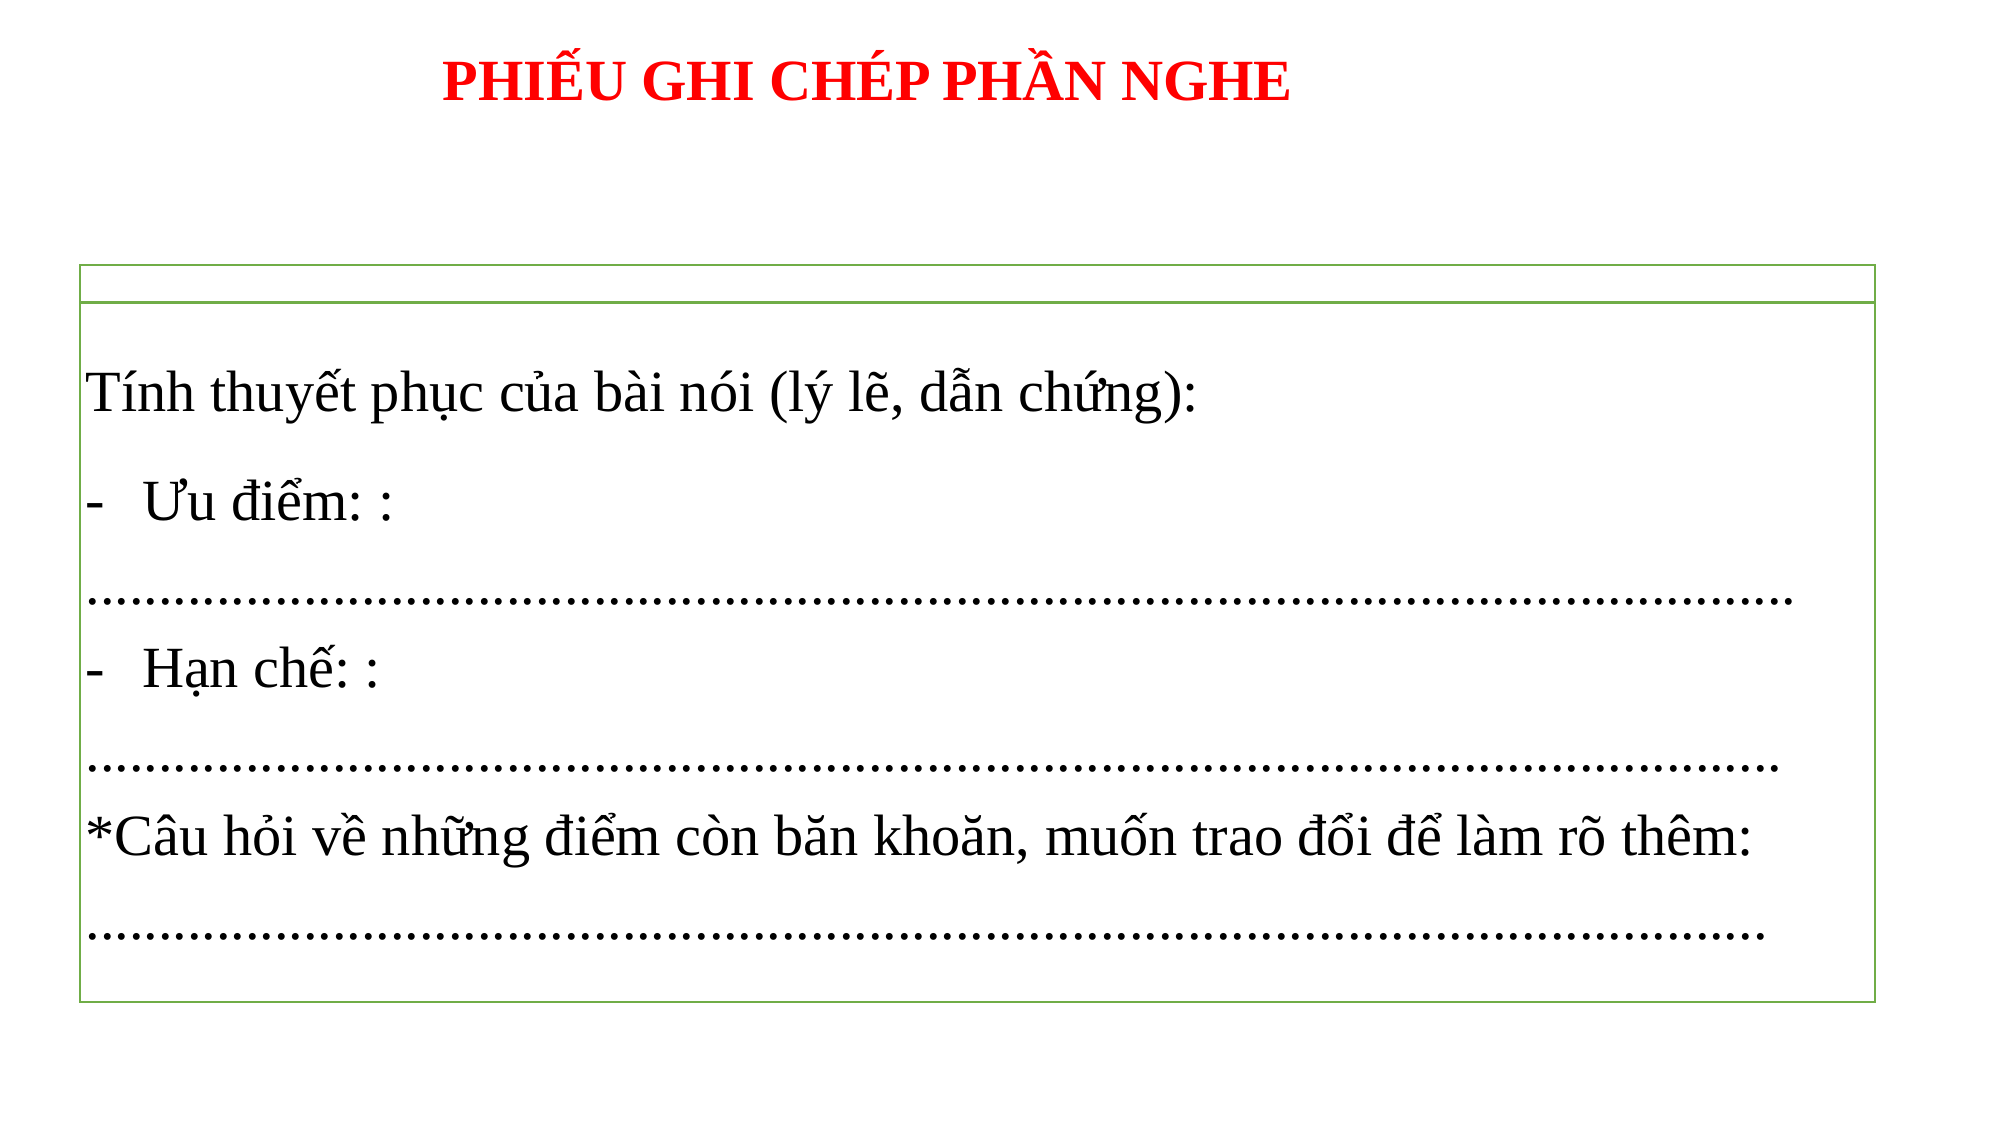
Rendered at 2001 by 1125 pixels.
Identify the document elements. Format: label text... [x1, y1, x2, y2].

table_header [81, 266, 1874, 301]
table_cell Tính thuyết phục của bài nói (lý lẽ, dẫn chứng): Ưu điểm: : ...................................................................................................................... Hạn chế: : ..................................................................................................................... *Câu hỏi về những điểm còn băn khoăn, muốn trao đổi để làm rõ thêm: .................................................................................................................... [81, 304, 1874, 1001]
text_box PHIẾU GHI CHÉP PHẦN NGHE [428, 35, 1308, 120]
